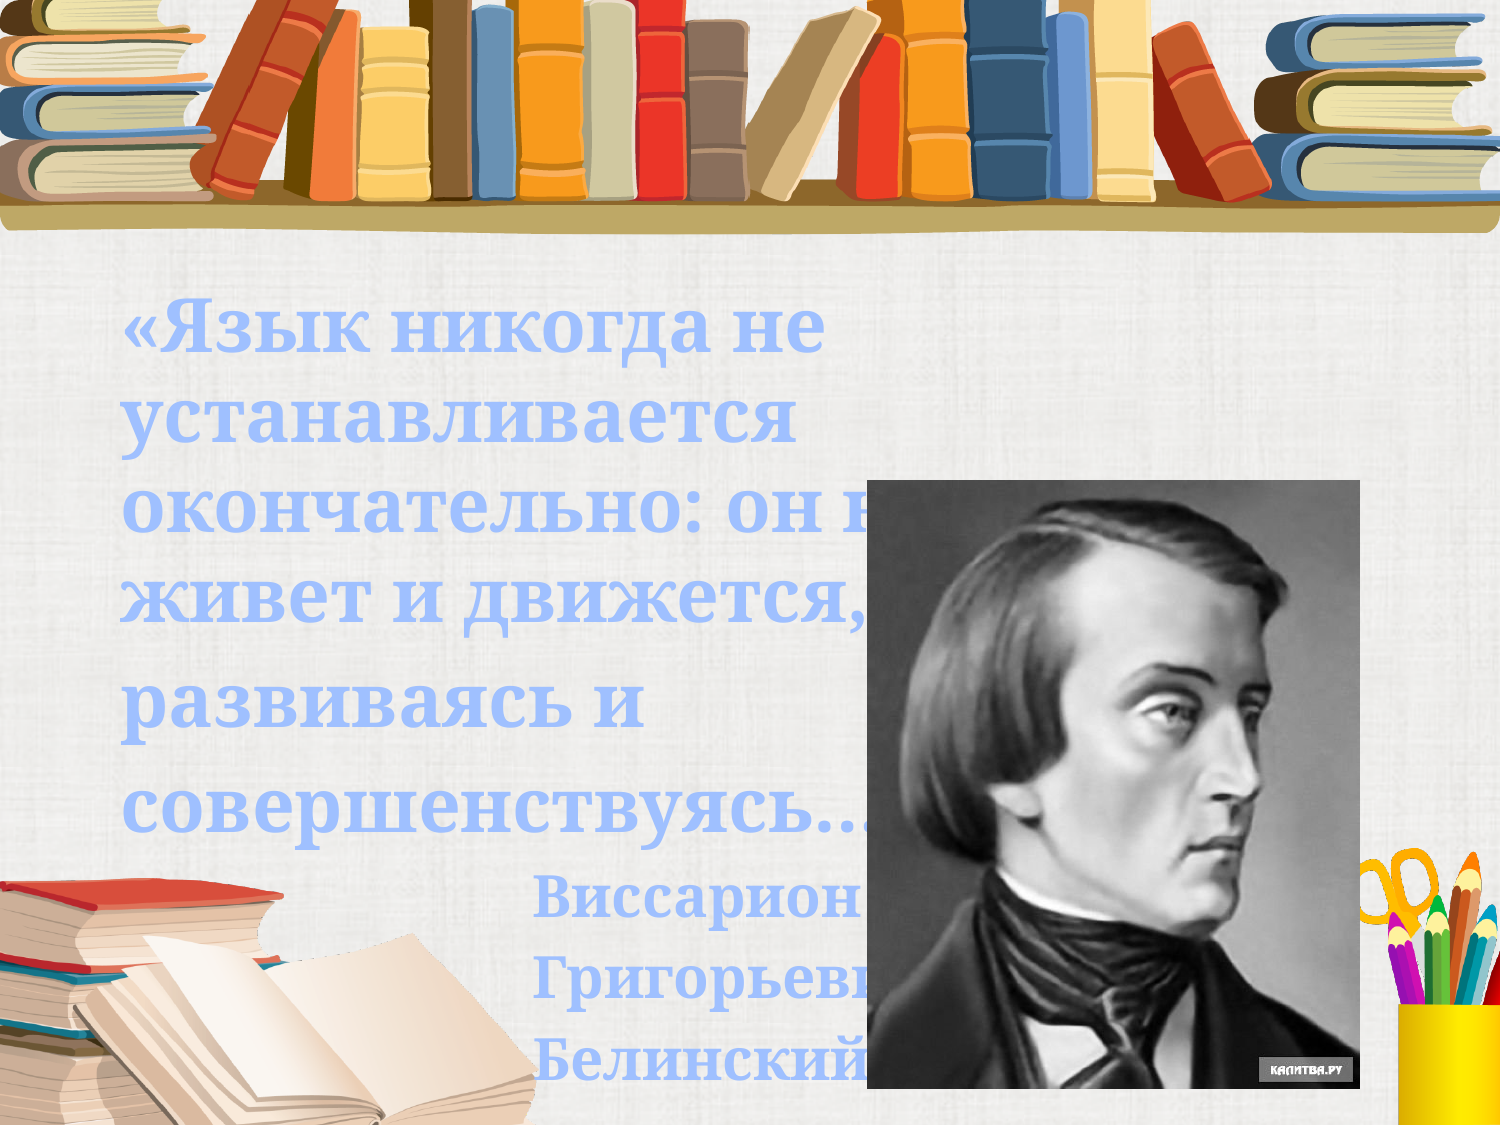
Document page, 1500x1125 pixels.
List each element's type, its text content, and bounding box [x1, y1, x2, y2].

picture [0, 0, 1500, 235]
subtitle «Язык никогда не устанавливается окончательно: он непрестанно живет и движется, развиваясь и совершенствуясь…» Виссарион Григорьевич Белинский [105, 269, 1372, 844]
picture [0, 878, 539, 1125]
picture [866, 480, 1500, 1125]
